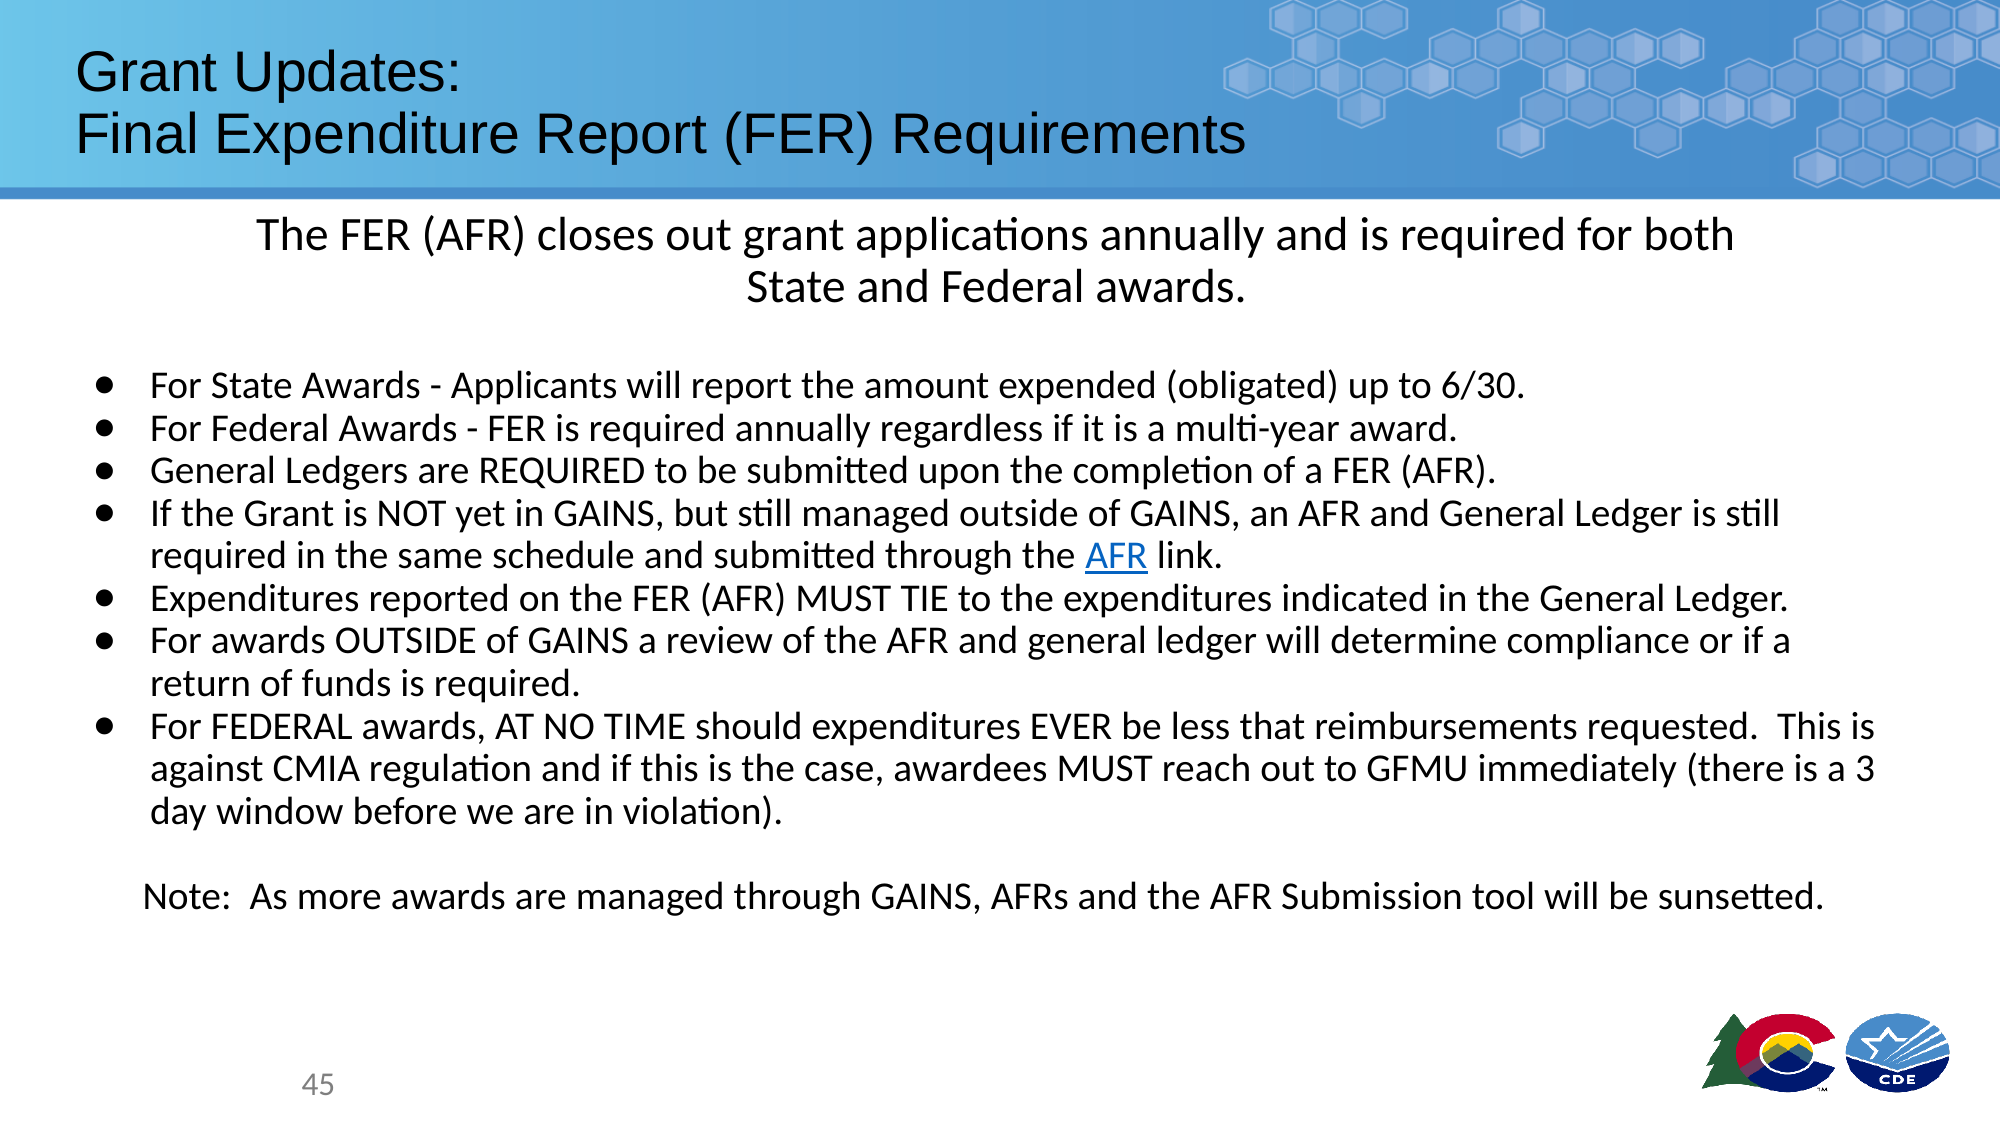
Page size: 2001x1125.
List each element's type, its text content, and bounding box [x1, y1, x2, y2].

slide_number 45 [286, 1054, 625, 1115]
picture [0, 0, 2000, 200]
picture [1700, 1012, 1950, 1093]
title Grant Updates: Final Expenditure Report (FER) Requirements [75, 41, 1917, 166]
list The FER (AFR) closes out grant applications annually and is required for both State and Federal awards. For State Awards - Applicants will report the amount expended (obligated) up to 6/30. For Federal Awards - FER is required annually regardless if it is a multi-year award. General Ledgers are REQUIRED to be submitted upon the completion of a FER (AFR). If the Grant is NOT yet in GAINS, but still managed outside of GAINS, an AFR and General Ledger is still required in the same schedule and submitted through the AFR link. Expenditures reported on the FER (AFR) MUST TIE to the expenditures indicated in the General Ledger. For awards OUTSIDE of GAINS a review of the AFR and general ledger will determine compliance or if a return of funds is required. For FEDERAL awards, AT NO TIME should expenditures EVER be less that reimbursements requested. This is against CMIA regulation and if this is the case, awardees MUST reach out to GFMU immediately (there is a 3 day window before we are in violation). Note: As more awards are managed through GAINS, AFRs and the AFR Submission tool will be sunsetted. [75, 209, 1894, 1078]
